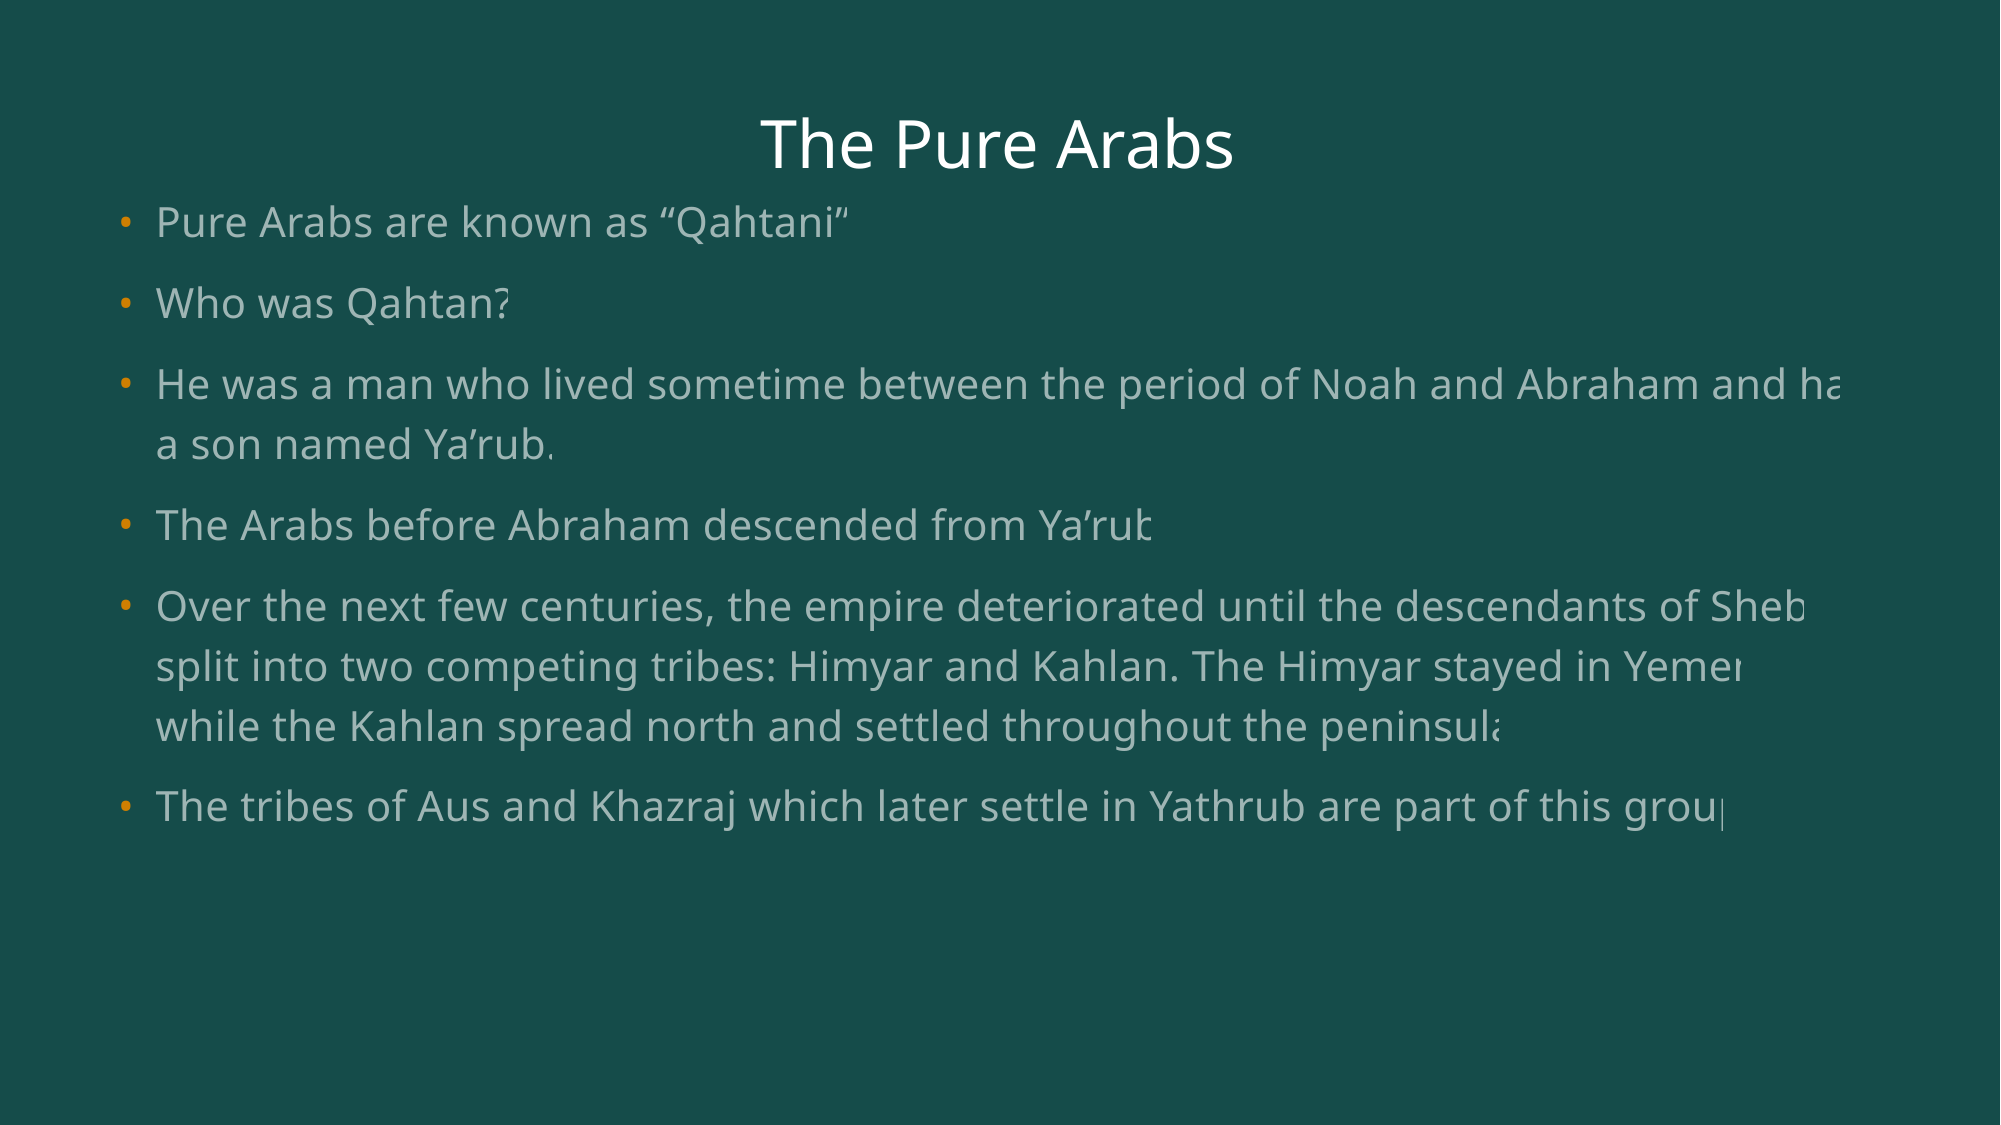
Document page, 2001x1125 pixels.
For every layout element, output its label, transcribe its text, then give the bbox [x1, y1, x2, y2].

list Pure Arabs are known as “Qahtani”. Who was Qahtan? He was a man who lived sometime between the period of Noah and Abraham and has a son named Ya’rub. The Arabs before Abraham descended from Ya’rub. Over the next few centuries, the empire deteriorated until the descendants of Sheba split into two competing tribes: Himyar and Kahlan. The Himyar stayed in Yemen, while the Kahlan spread north and settled throughout the peninsula. The tribes of Aus and Khazraj which later settle in Yathrub are part of this group. [118, 186, 1878, 947]
title The Pure Arabs [118, 101, 1878, 186]
